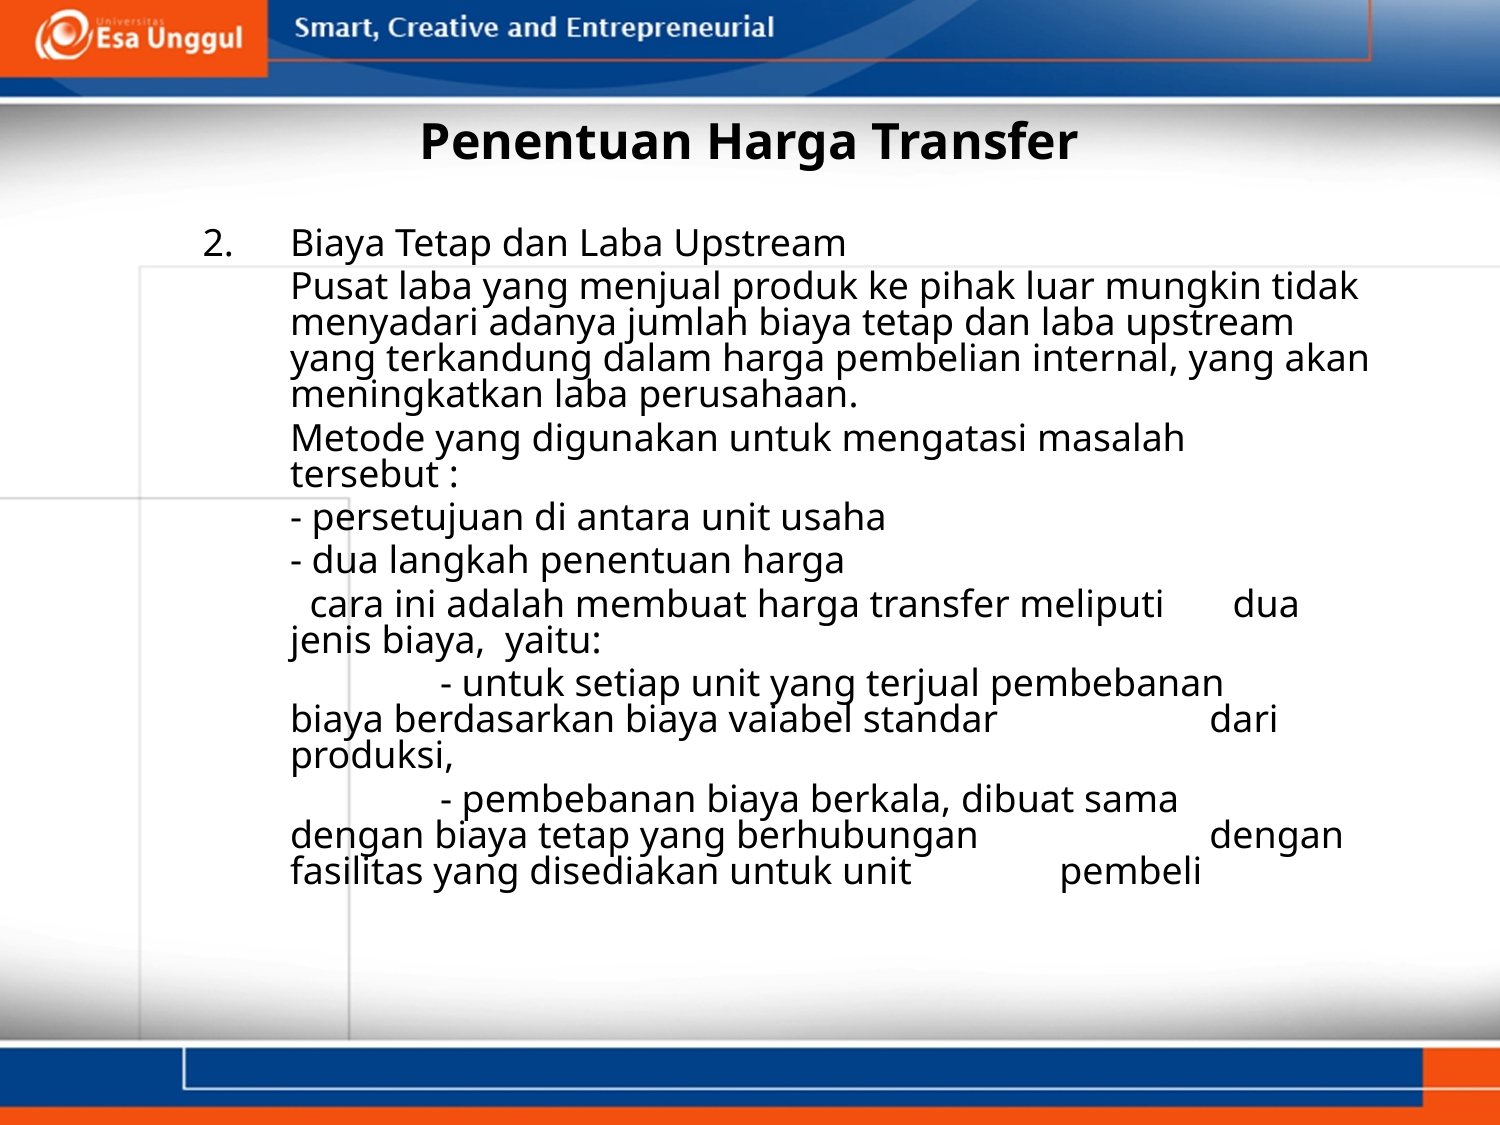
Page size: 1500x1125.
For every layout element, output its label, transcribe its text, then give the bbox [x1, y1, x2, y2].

title Penentuan Harga Transfer [112, 101, 1388, 220]
list Biaya Tetap dan Laba Upstream Pusat laba yang menjual produk ke pihak luar mungkin tidak menyadari adanya jumlah biaya tetap dan laba upstream yang terkandung dalam harga pembelian internal, yang akan meningkatkan laba perusahaan. Metode yang digunakan untuk mengatasi masalah tersebut : - persetujuan di antara unit usaha - dua langkah penentuan harga cara ini adalah membuat harga transfer meliputi dua jenis biaya, yaitu: - untuk setiap unit yang terjual pembebanan biaya berdasarkan biaya vaiabel standar dari produksi, - pembebanan biaya berkala, dibuat sama dengan biaya tetap yang berhubungan dengan fasilitas yang disediakan untuk unit pembeli [112, 220, 1388, 1035]
picture [0, 0, 1500, 1125]
